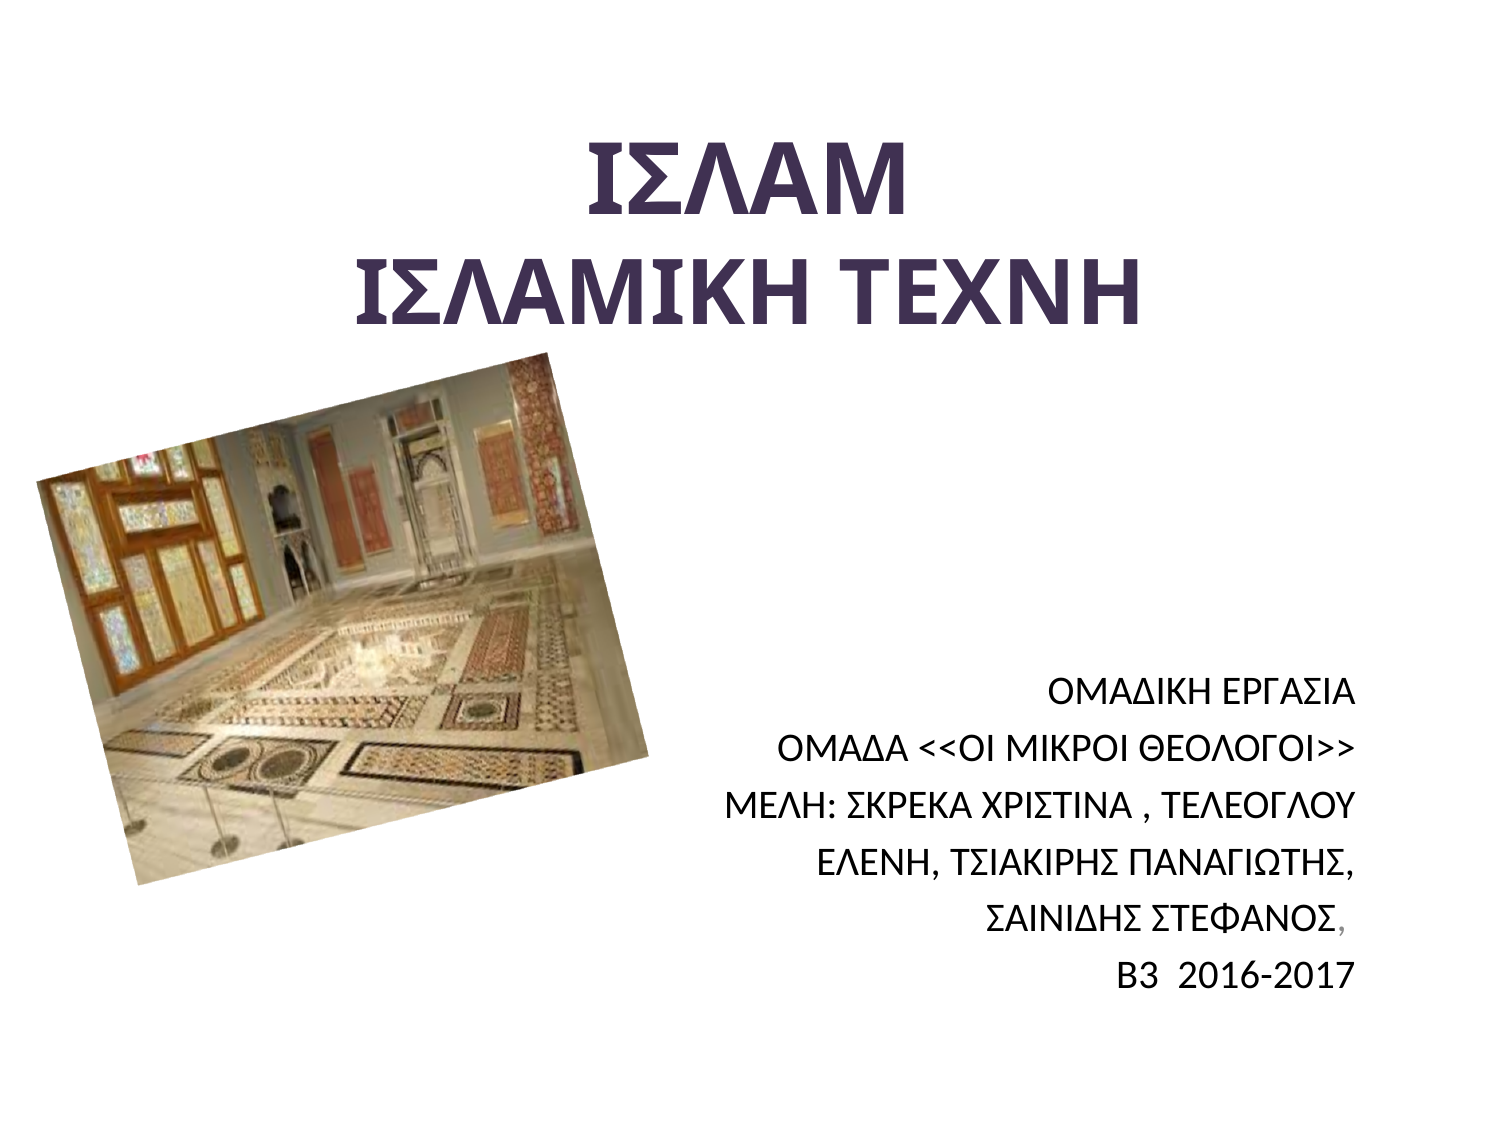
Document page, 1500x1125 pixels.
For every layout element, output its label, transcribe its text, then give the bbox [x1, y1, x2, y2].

subtitle ΟΜΑΔΙΚΗ ΕΡΓΑΣΙΑ ΟΜΑΔΑ <<ΟΙ ΜΙΚΡΟΙ ΘΕΟΛΟΓΟΙ>> ΜΕΛΗ: ΣΚΡΕΚΑ ΧΡΙΣΤΙΝΑ , ΤΕΛΕΟΓΛΟΥ ΕΛΕΝΗ, ΤΣΙΑΚΙΡΗΣ ΠΑΝΑΓΙΩΤΗΣ, ΣΑΙΝΙΔΗΣ ΣΤΕΦΑΝΟΣ, Β3 2016-2017 [398, 656, 1372, 1008]
title IΣΛΑΜ ΙΣΛΑΜΙΚΗ ΤΕΧΝΗ [112, 105, 1388, 352]
picture [37, 353, 648, 885]
